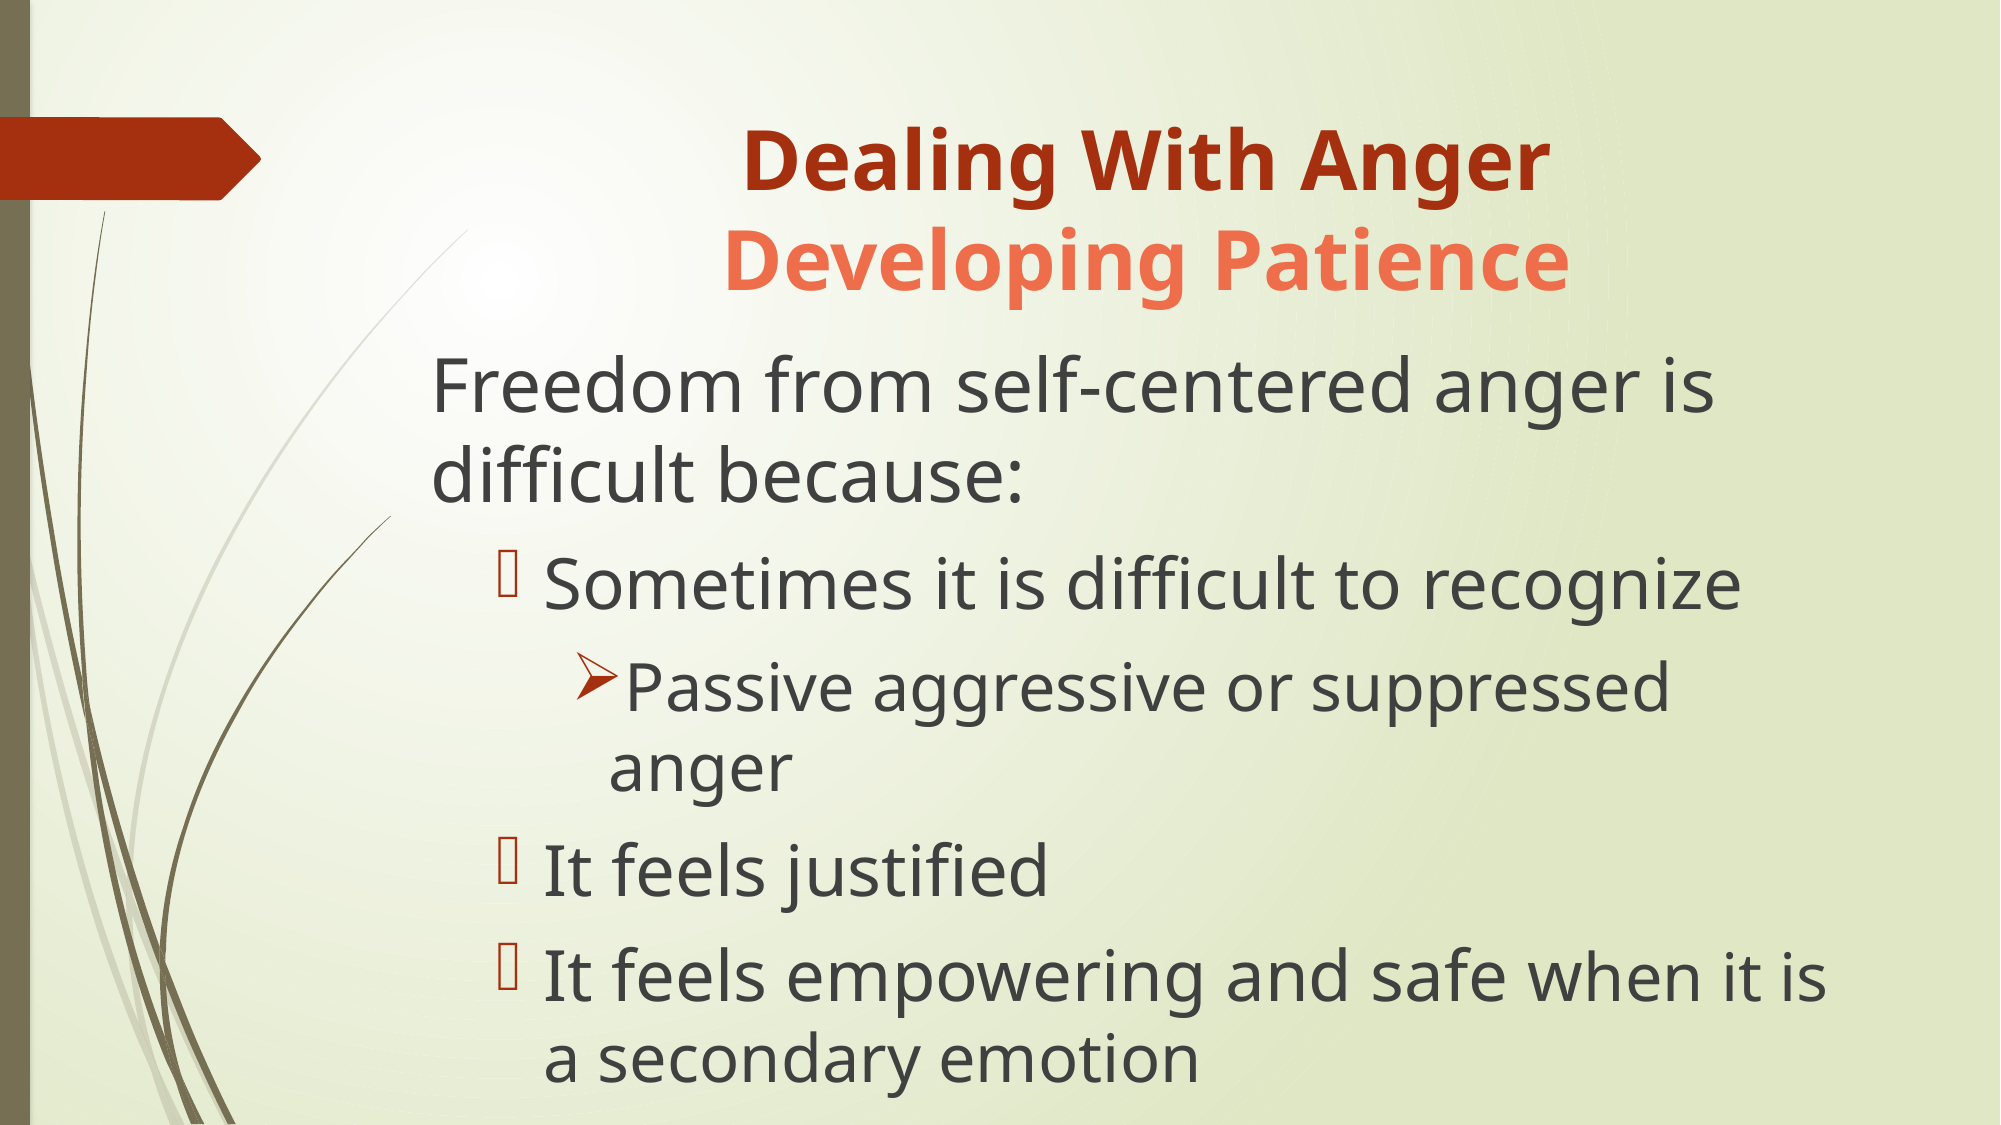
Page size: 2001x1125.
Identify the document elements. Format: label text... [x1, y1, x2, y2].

list Freedom from self-centered anger is difficult because: Sometimes it is difficult to recognize Passive aggressive or suppressed anger It feels justified It feels empowering and safe when it is a secondary emotion [406, 330, 1888, 1107]
title Dealing With Anger Developing Patience [406, 99, 1888, 313]
